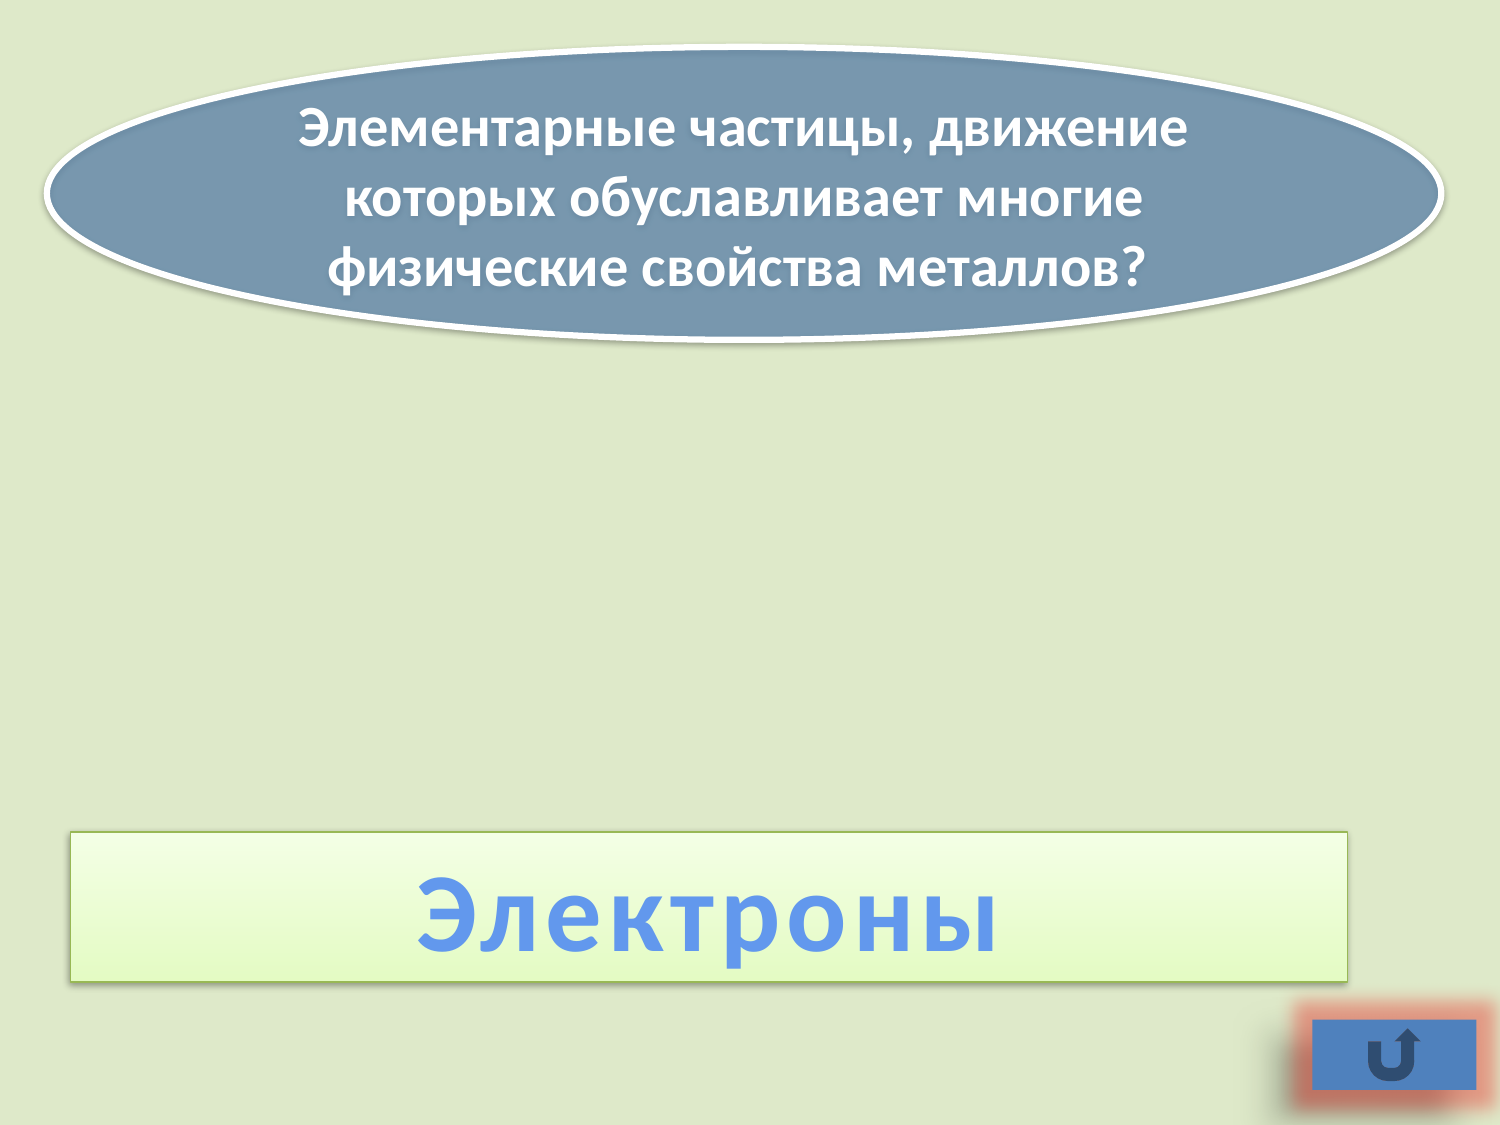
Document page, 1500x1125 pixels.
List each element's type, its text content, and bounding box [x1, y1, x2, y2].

text_box Элементарные частицы, движение которых обуславливает многие физические свойства металлов? [43, 43, 1445, 343]
text_box [1310, 1017, 1479, 1092]
text_box Электроны [70, 831, 1348, 983]
